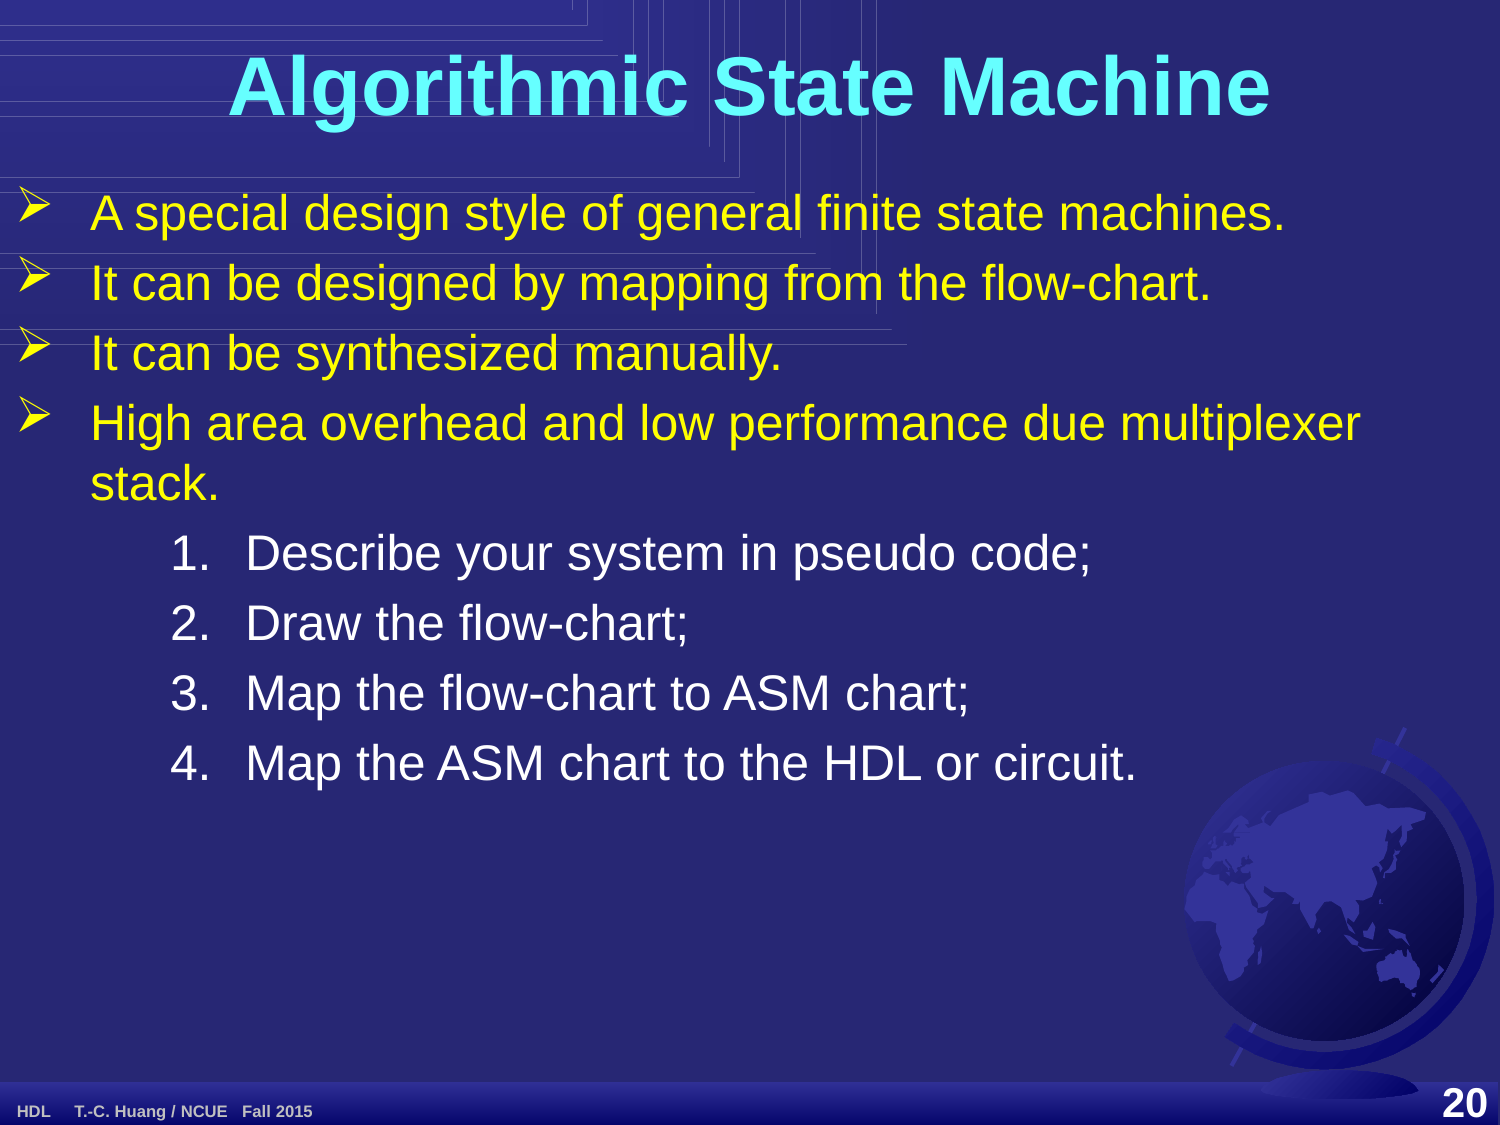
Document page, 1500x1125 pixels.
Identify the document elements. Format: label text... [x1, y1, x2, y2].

text_box Algorithmic State Machine [0, 24, 1500, 141]
text_box A special design style of general finite state machines. It can be designed by mapping from the flow-chart. It can be synthesized manually. High area overhead and low performance due multiplexer stack. Describe your system in pseudo code; Draw the flow-chart; Map the flow-chart to ASM chart; Map the ASM chart to the HDL or circuit. [0, 172, 1500, 798]
